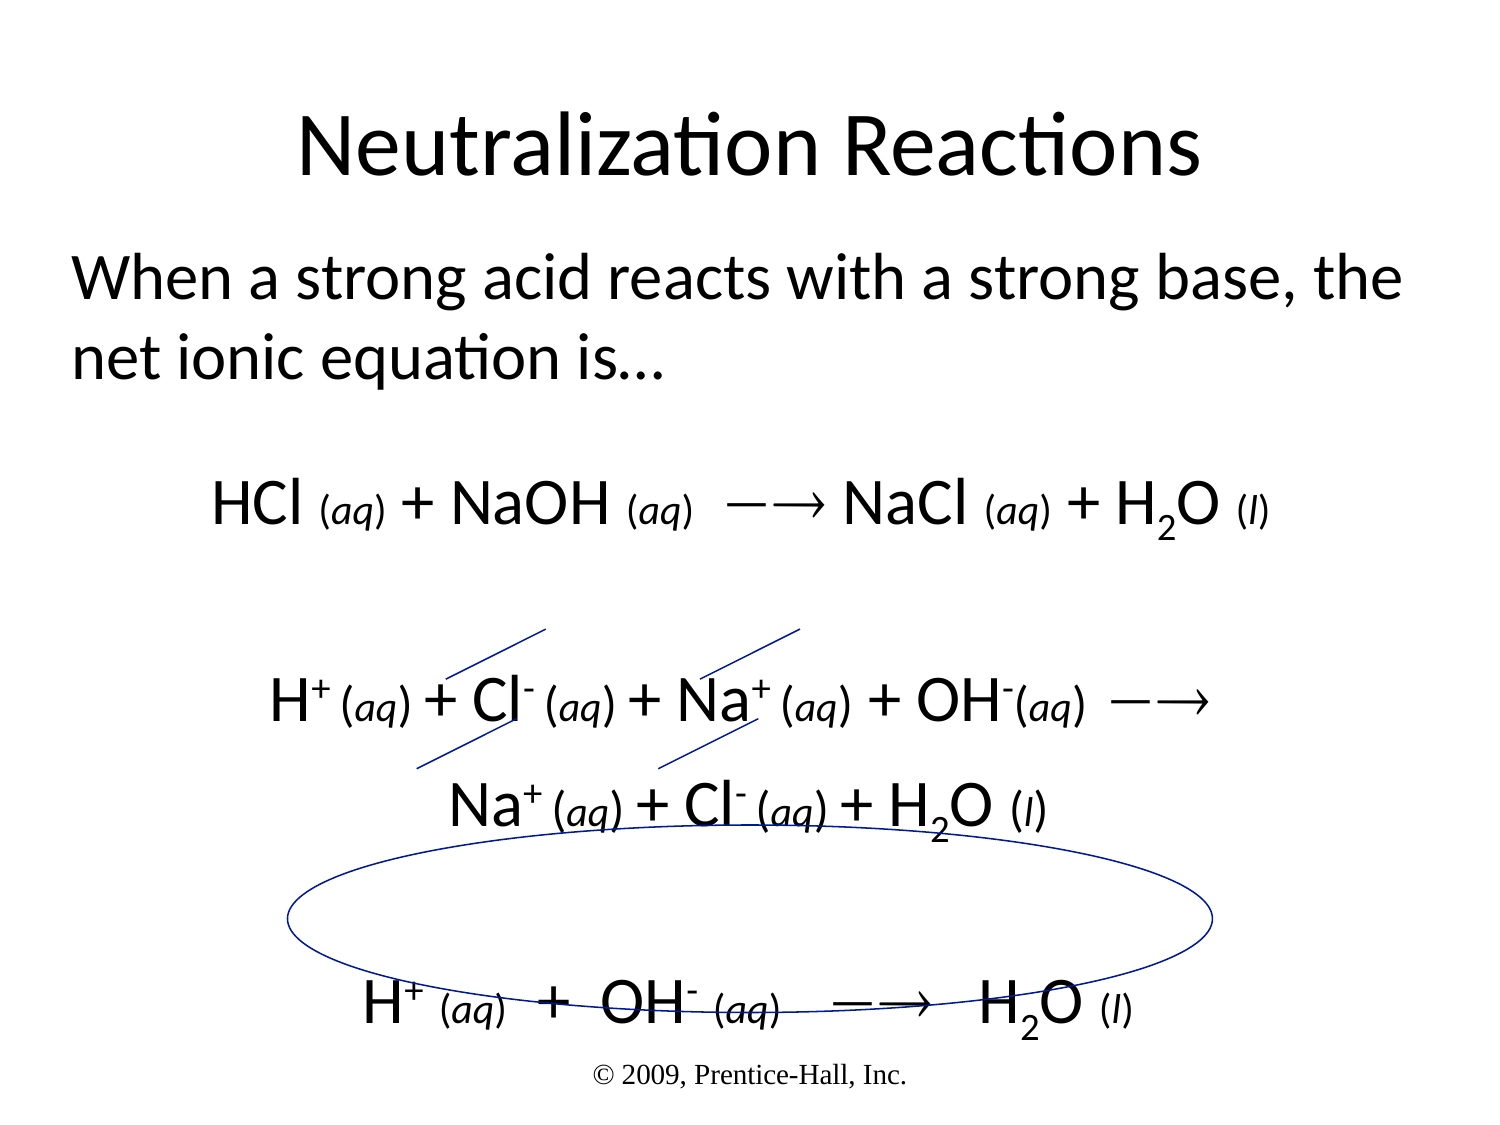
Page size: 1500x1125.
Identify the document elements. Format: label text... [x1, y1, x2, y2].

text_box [416, 628, 801, 769]
text_box [287, 825, 1213, 1013]
list HCl (aq) + NaOH (aq)  NaCl (aq) + H2O (l) H+ (aq) + Cl- (aq) + Na+ (aq) + OH-(aq)  Na+ (aq) + Cl- (aq) + H2O (l) H+ (aq) + OH- (aq)  H2O (l) [0, 450, 1500, 1075]
footer © 2009, Prentice-Hall, Inc. [512, 1075, 988, 1103]
title Neutralization Reactions [75, 45, 1425, 224]
list When a strong acid reacts with a strong base, the net ionic equation is… [0, 224, 1500, 450]
